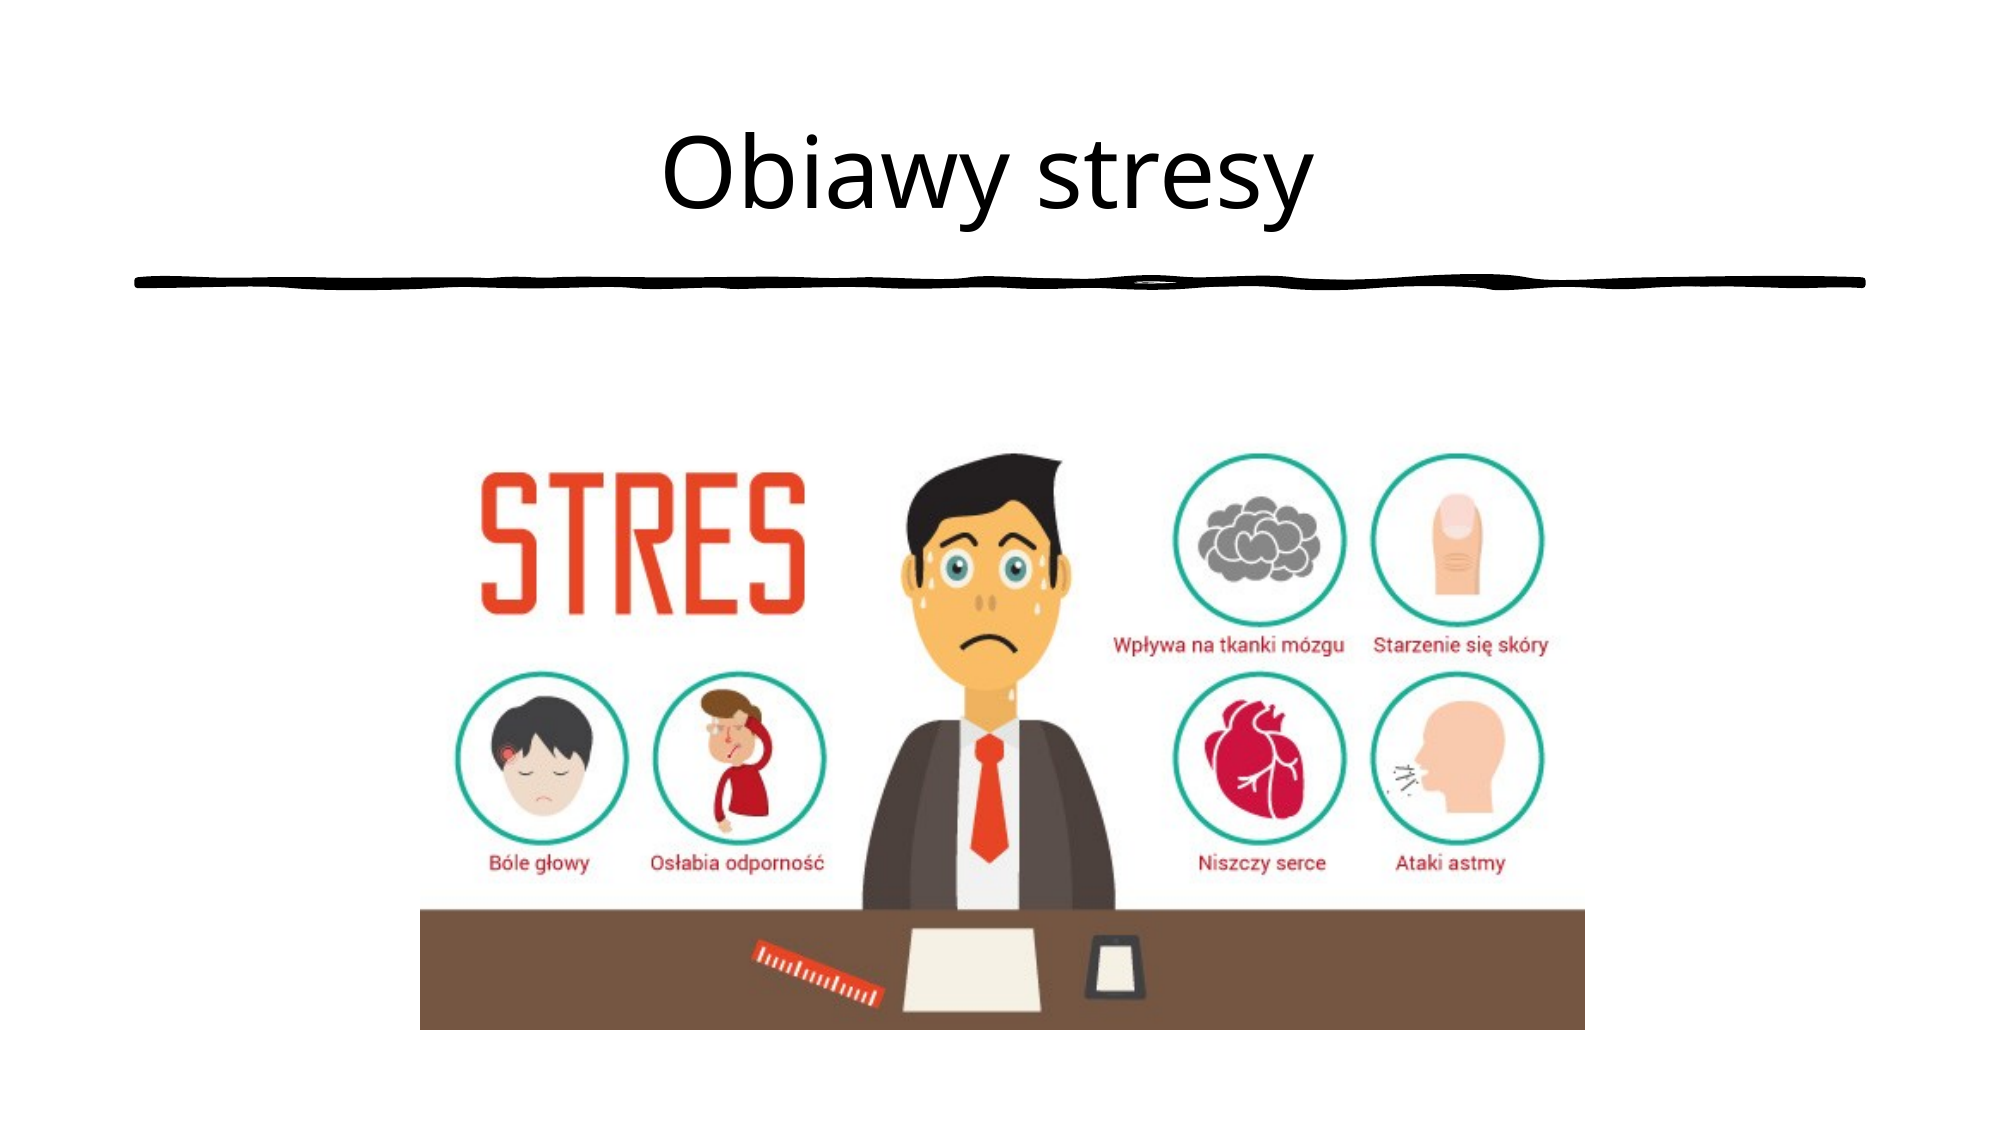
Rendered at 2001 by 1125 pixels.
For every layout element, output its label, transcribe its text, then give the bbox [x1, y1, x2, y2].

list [420, 416, 1585, 1030]
title Obiawy stresy [137, 59, 1863, 278]
